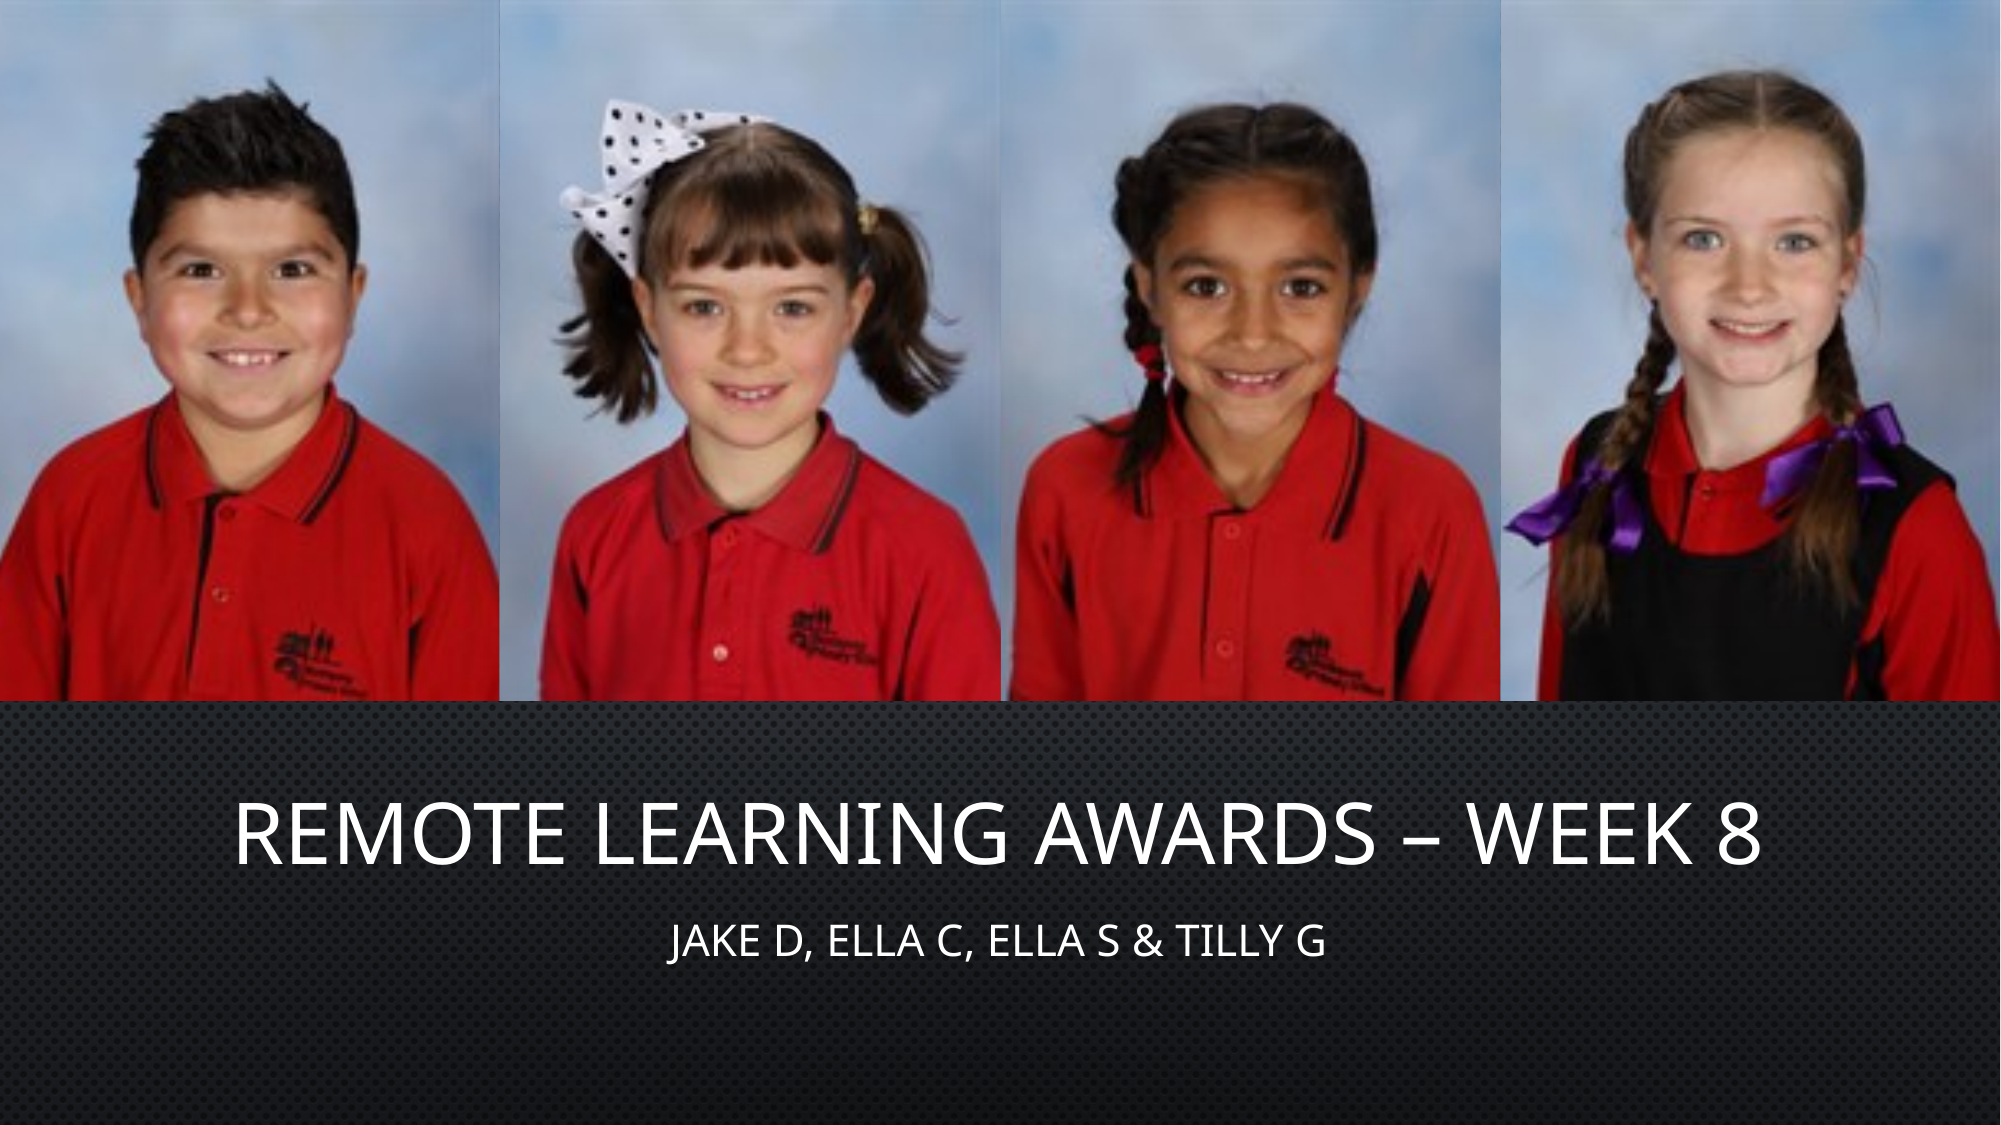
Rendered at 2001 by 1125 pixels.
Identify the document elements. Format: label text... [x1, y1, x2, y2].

text_box [0, 702, 2000, 1125]
title Remote Learning awards – week 8 [204, 715, 1793, 891]
list Jake D, Ella C, Ella S & Tilly G [287, 904, 1711, 1024]
picture [0, 0, 2000, 702]
